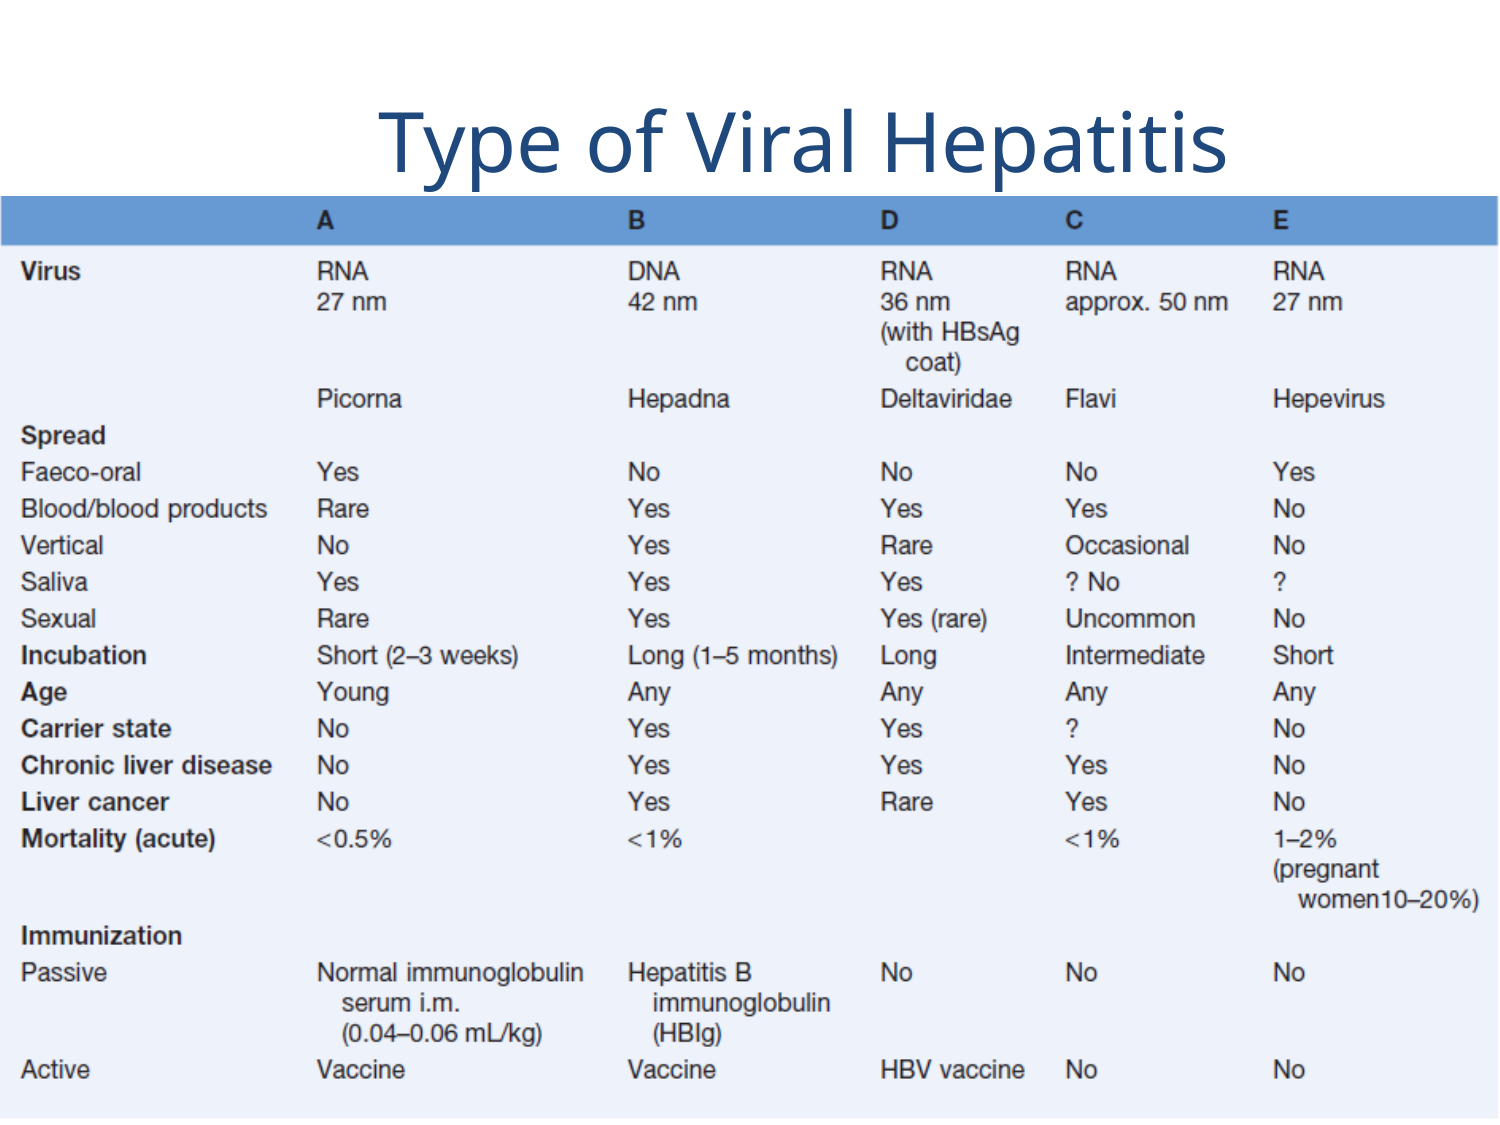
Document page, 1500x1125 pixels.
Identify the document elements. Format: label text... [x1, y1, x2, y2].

title Type of Viral Hepatitis [75, 45, 1425, 194]
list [0, 196, 1500, 1125]
